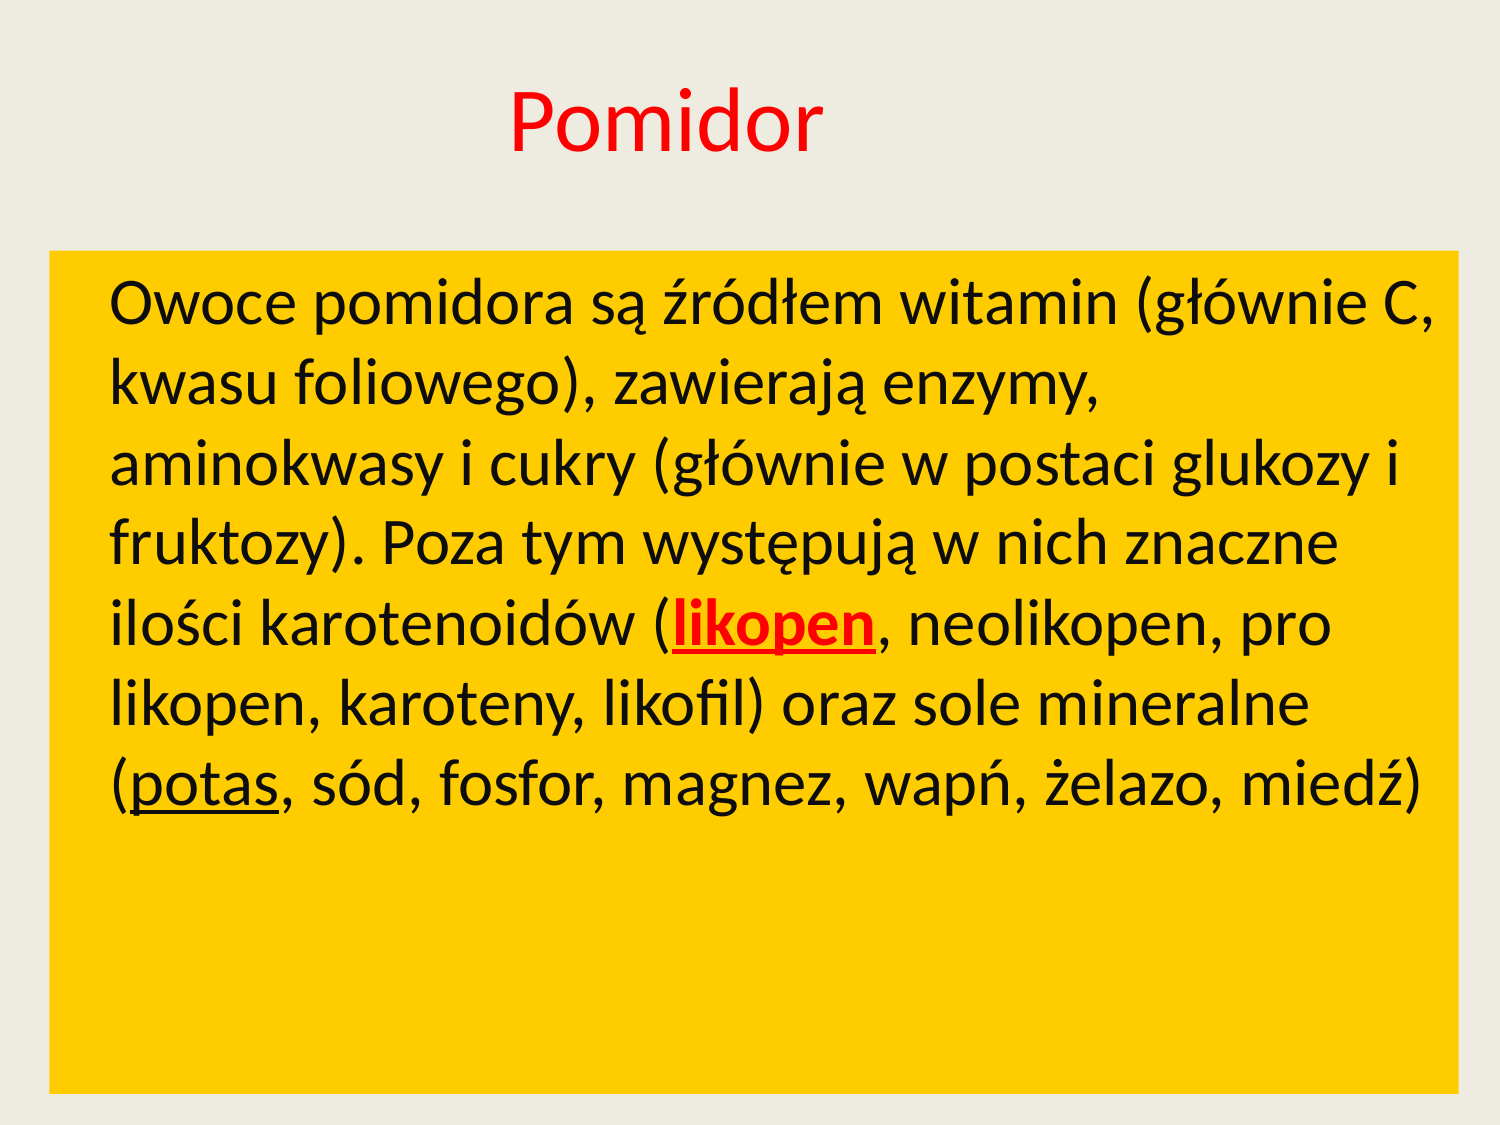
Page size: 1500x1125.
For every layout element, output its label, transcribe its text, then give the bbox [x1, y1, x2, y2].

title Pomidor [360, 45, 975, 185]
picture [925, 774, 1454, 1089]
list Owoce pomidora są źródłem witamin (głównie C, kwasu foliowego), zawierają enzymy, aminokwasy i cukry (głównie w postaci glukozy i fruktozy). Poza tym występują w nich znaczne ilości karotenoidów (likopen, neolikopen, pro likopen, karoteny, likofil) oraz sole mineralne (potas, sód, fosfor, magnez, wapń, żelazo, miedź) [49, 250, 1459, 1094]
